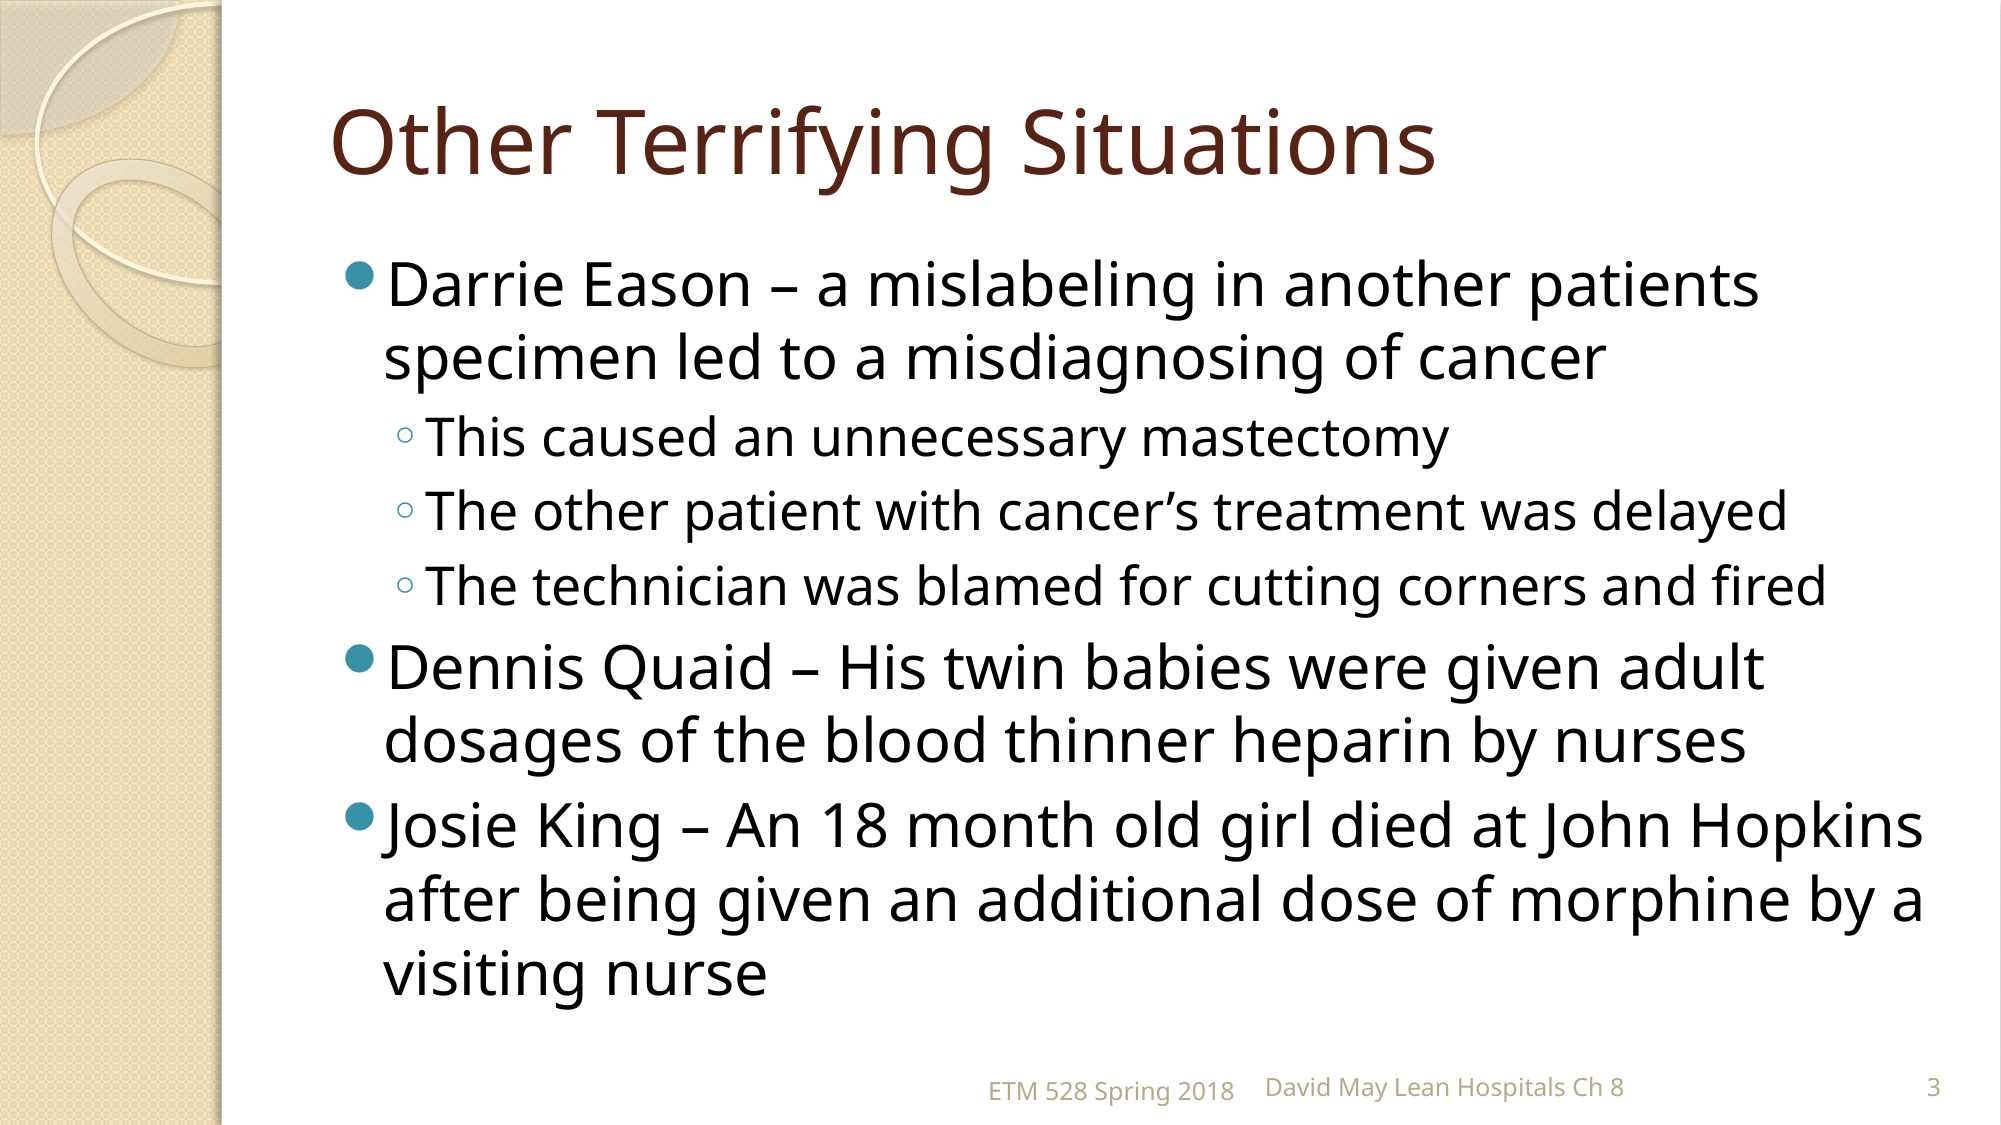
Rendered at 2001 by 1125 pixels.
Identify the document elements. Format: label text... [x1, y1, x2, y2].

footer David May Lean Hospitals Ch 8 [1250, 1034, 1883, 1113]
slide_number 3 [1883, 1034, 1984, 1113]
slide_number ETM 528 Spring 2018 [783, 1034, 1250, 1113]
title Other Terrifying Situations [313, 45, 1954, 233]
list Darrie Eason – a mislabeling in another patients specimen led to a misdiagnosing of cancer This caused an unnecessary mastectomy The other patient with cancer’s treatment was delayed The technician was blamed for cutting corners and fired Dennis Quaid – His twin babies were given adult dosages of the blood thinner heparin by nurses Josie King – An 18 month old girl died at John Hopkins after being given an additional dose of morphine by a visiting nurse [313, 237, 1954, 1025]
